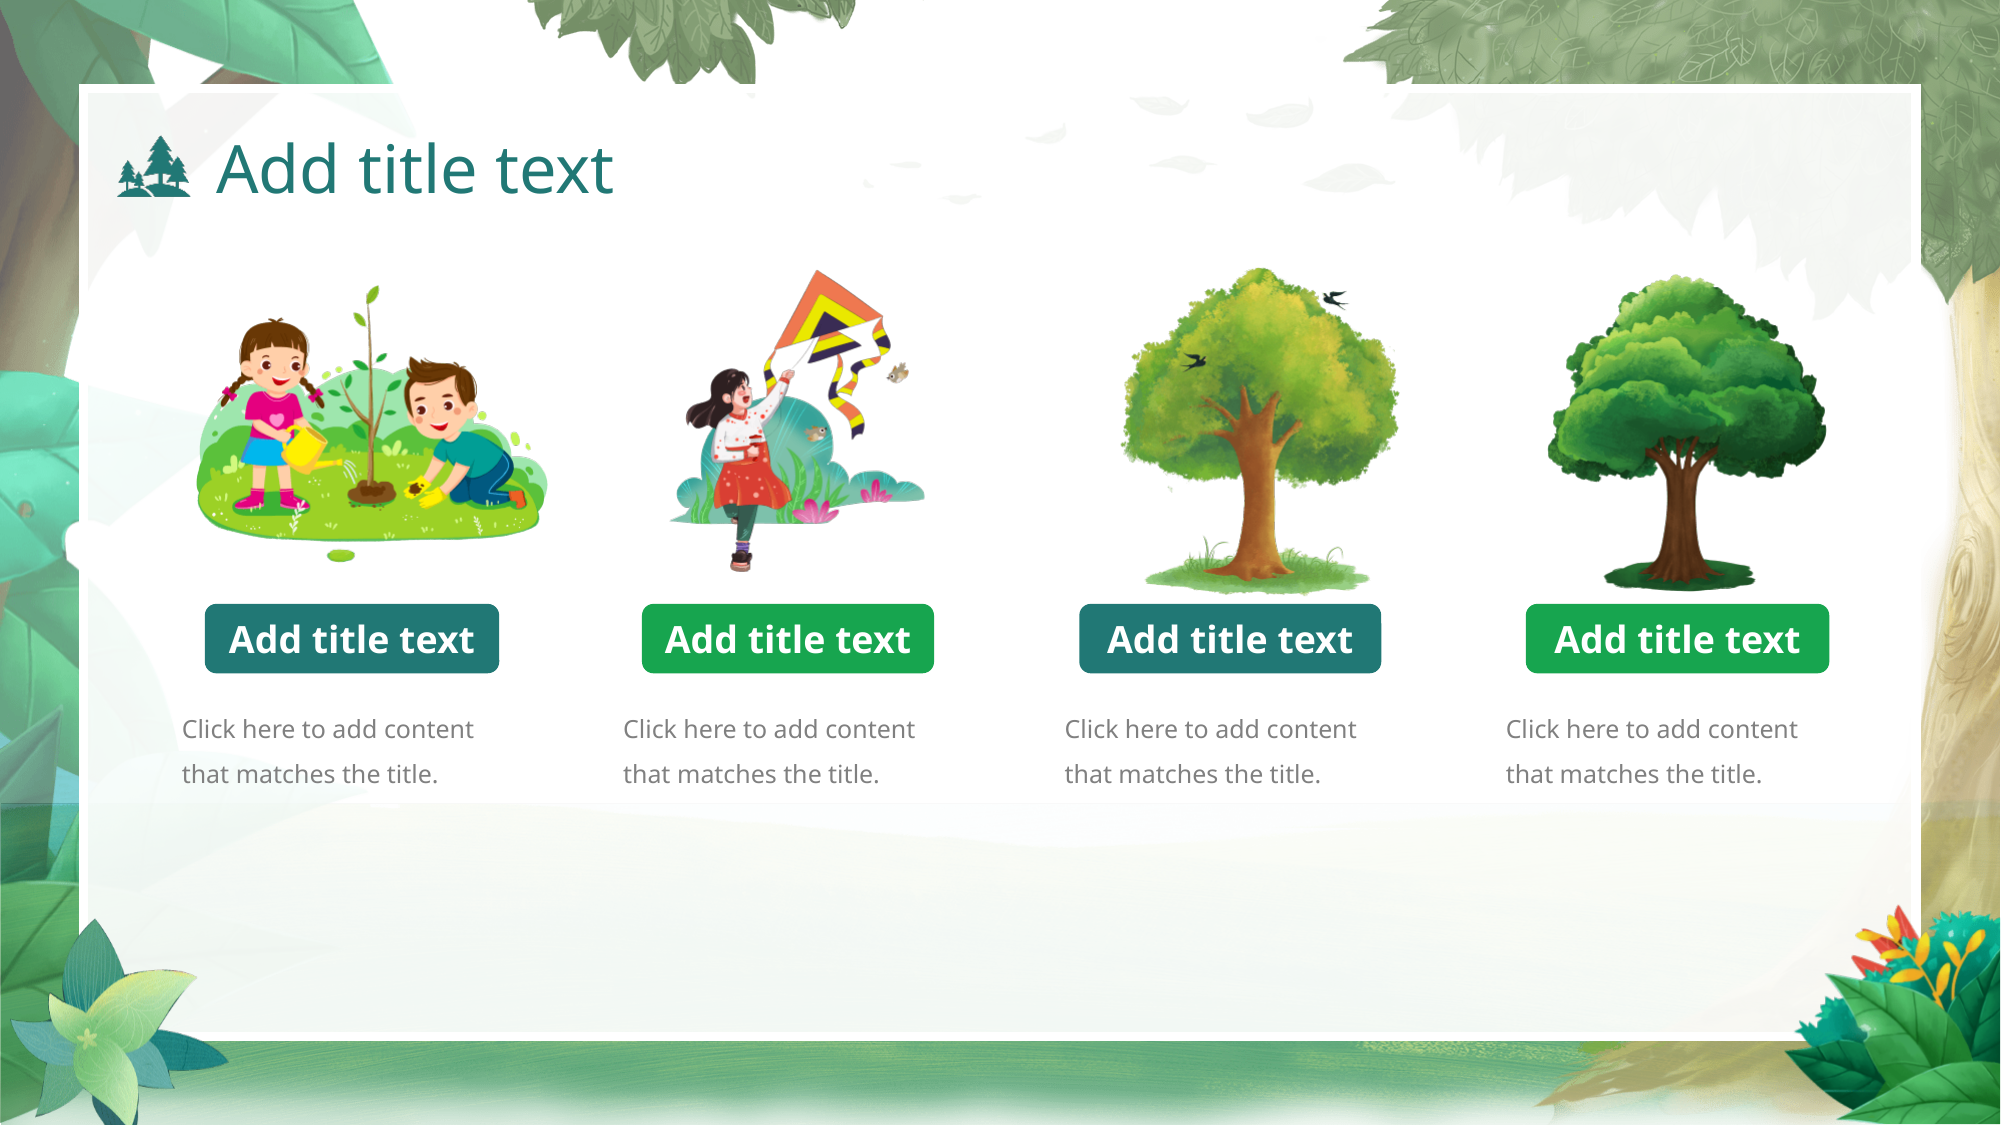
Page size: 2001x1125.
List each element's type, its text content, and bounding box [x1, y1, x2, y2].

text_box Add title text [520, 0, 2000, 742]
text_box Add title text [203, 602, 501, 675]
picture [638, 245, 994, 601]
text_box Add title text [1078, 602, 1383, 675]
picture [0, 742, 2001, 1125]
picture [1082, 245, 1438, 601]
picture [113, 125, 194, 206]
text_box Click here to add content that matches the title. [1491, 691, 1866, 797]
picture [1509, 245, 1865, 601]
text_box Click here to add content that matches the title. [608, 691, 984, 797]
text_box Click here to add content that matches the title. [1049, 691, 1425, 797]
text_box Click here to add content that matches the title. [167, 691, 542, 797]
picture [194, 245, 550, 601]
text_box Add title text [640, 602, 936, 675]
